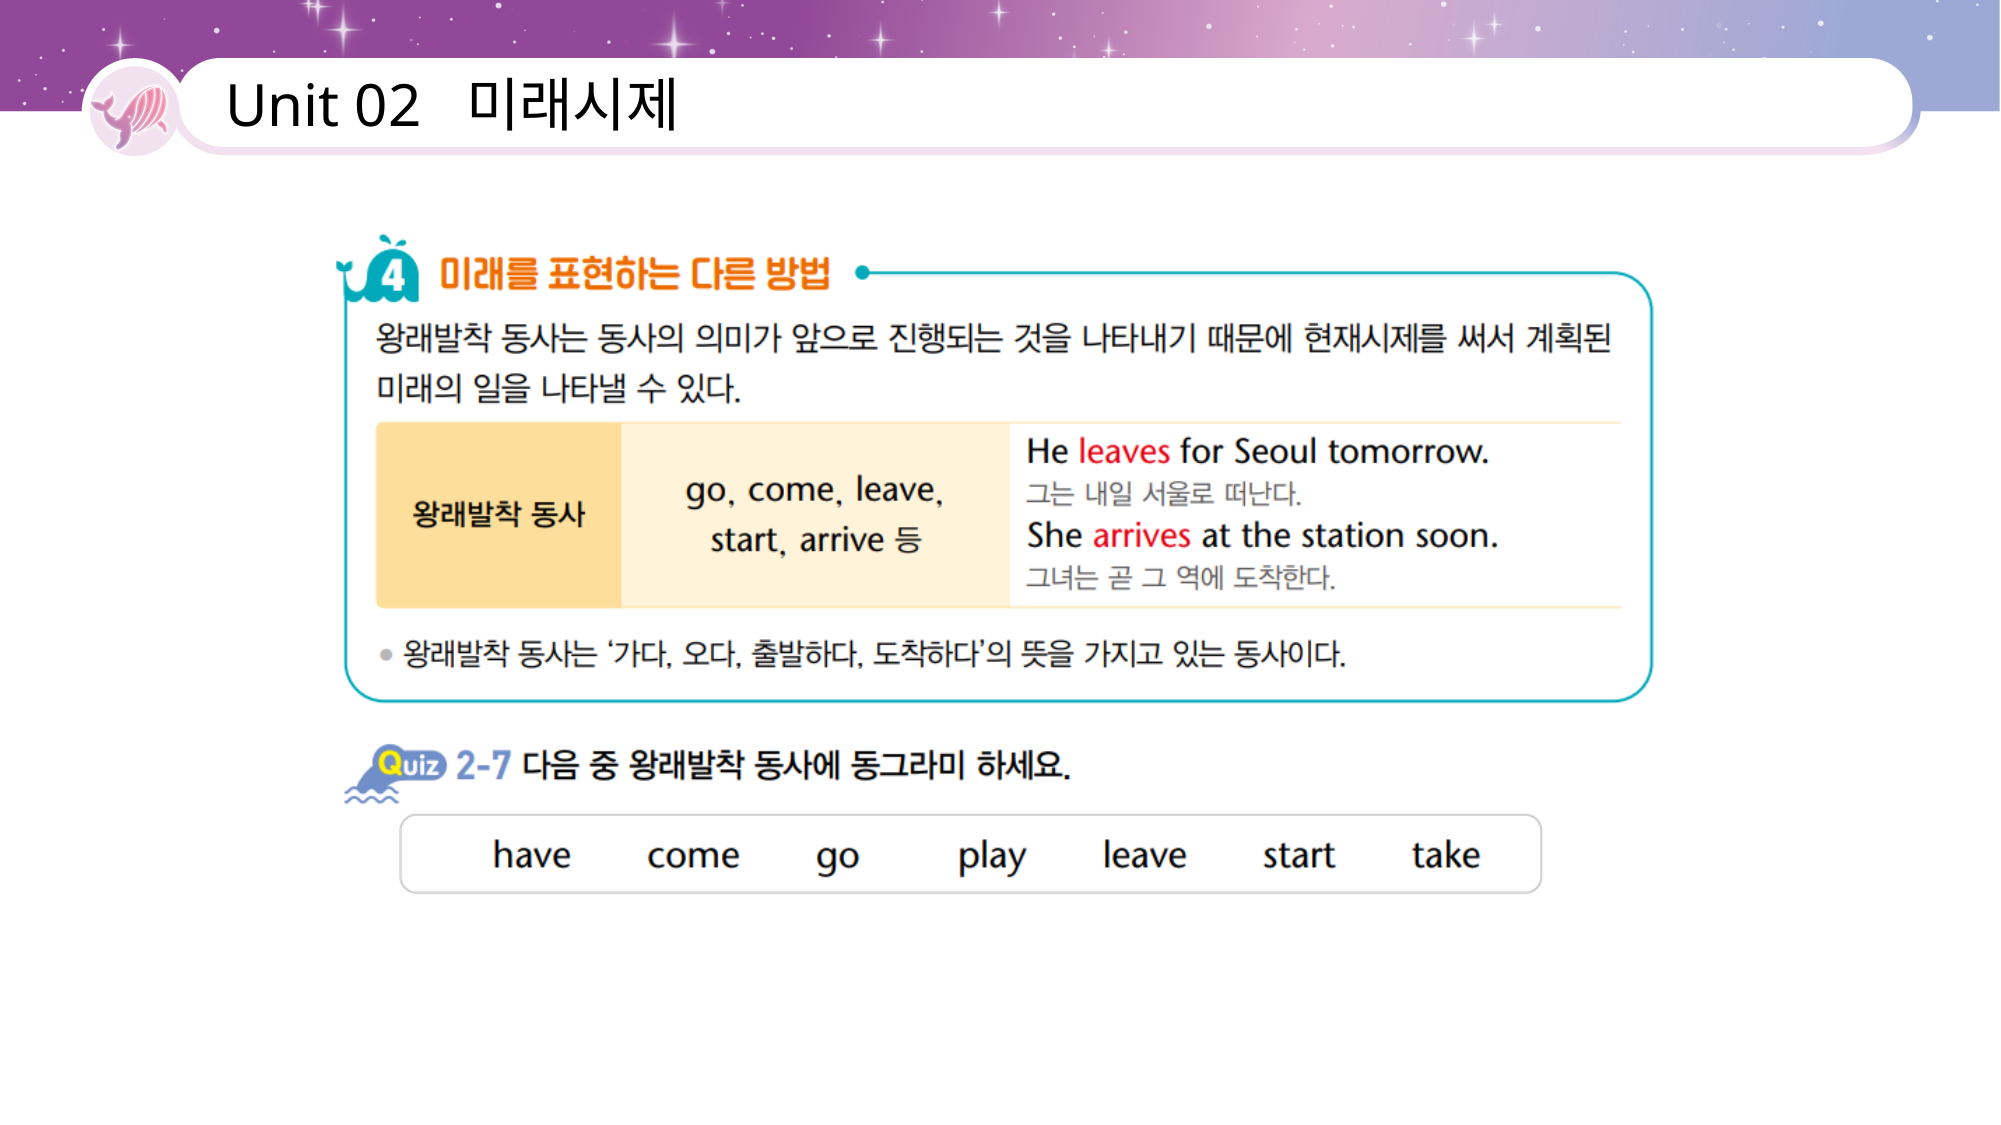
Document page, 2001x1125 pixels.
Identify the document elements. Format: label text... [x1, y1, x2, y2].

title Unit 02 미래시제 [210, 54, 1915, 162]
picture [0, 0, 2000, 1125]
